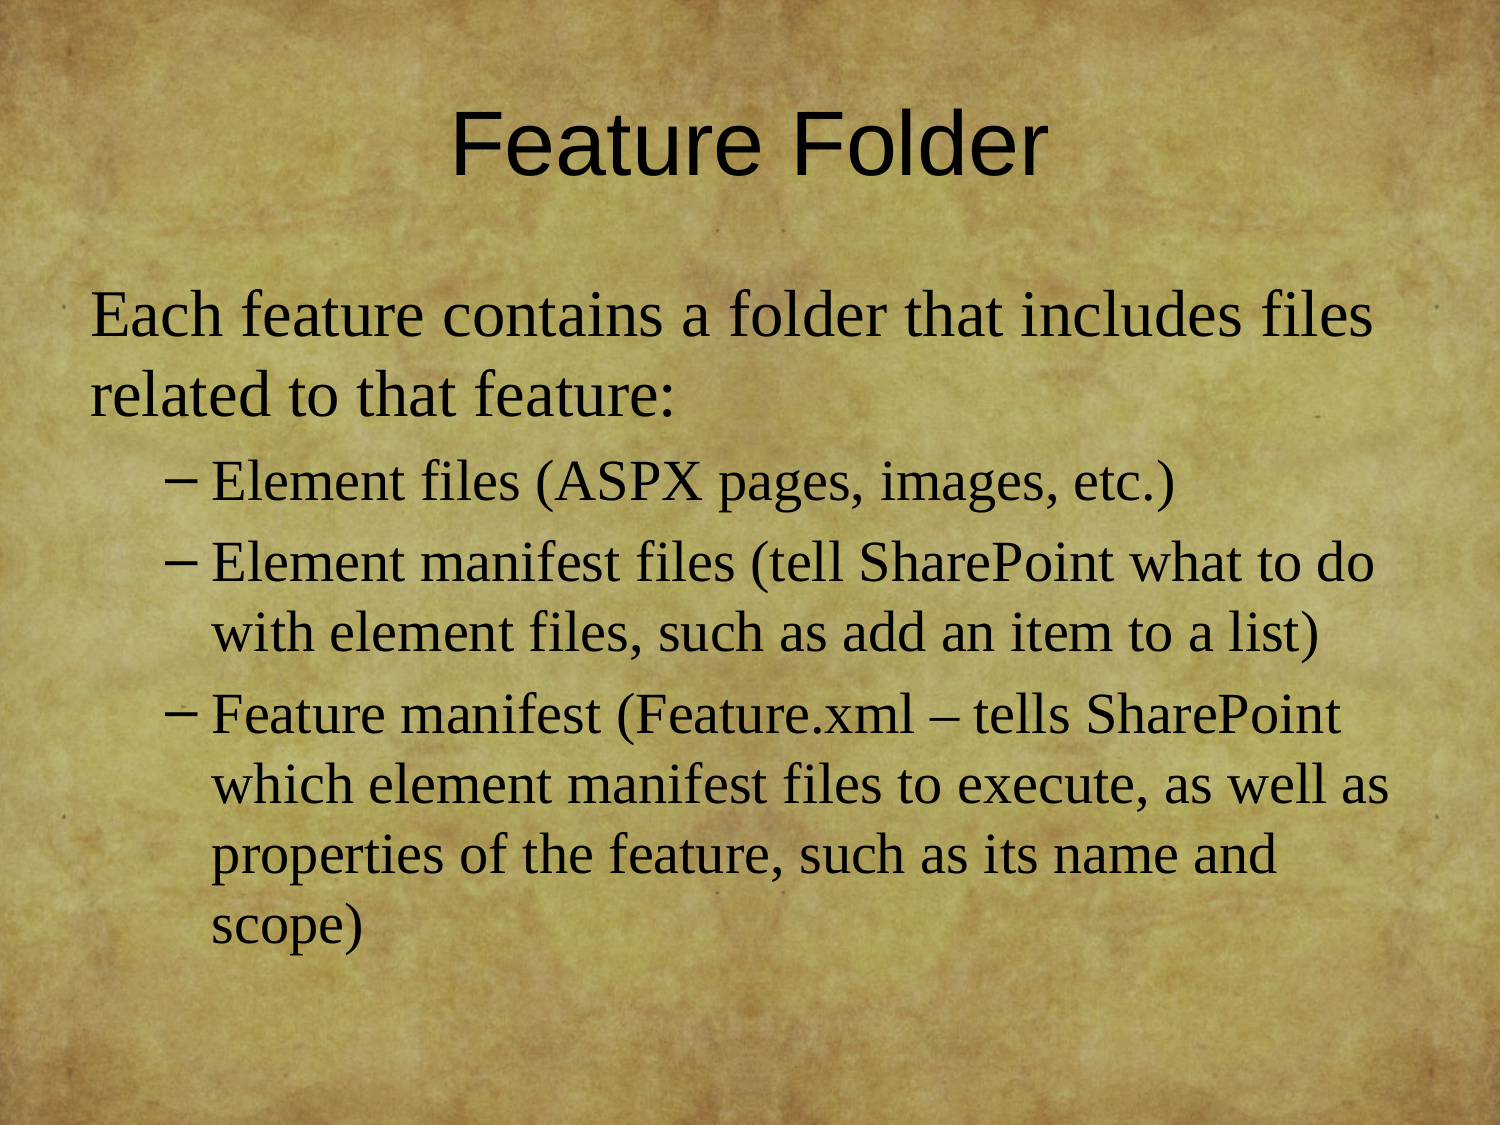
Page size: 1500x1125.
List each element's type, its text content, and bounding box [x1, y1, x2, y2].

picture [0, 0, 1500, 1125]
title Feature Folder [75, 45, 1425, 233]
list Each feature contains a folder that includes files related to that feature: Element files (ASPX pages, images, etc.) Element manifest files (tell SharePoint what to do with element files, such as add an item to a list) Feature manifest (Feature.xml – tells SharePoint which element manifest files to execute, as well as properties of the feature, such as its name and scope) [75, 262, 1425, 1005]
